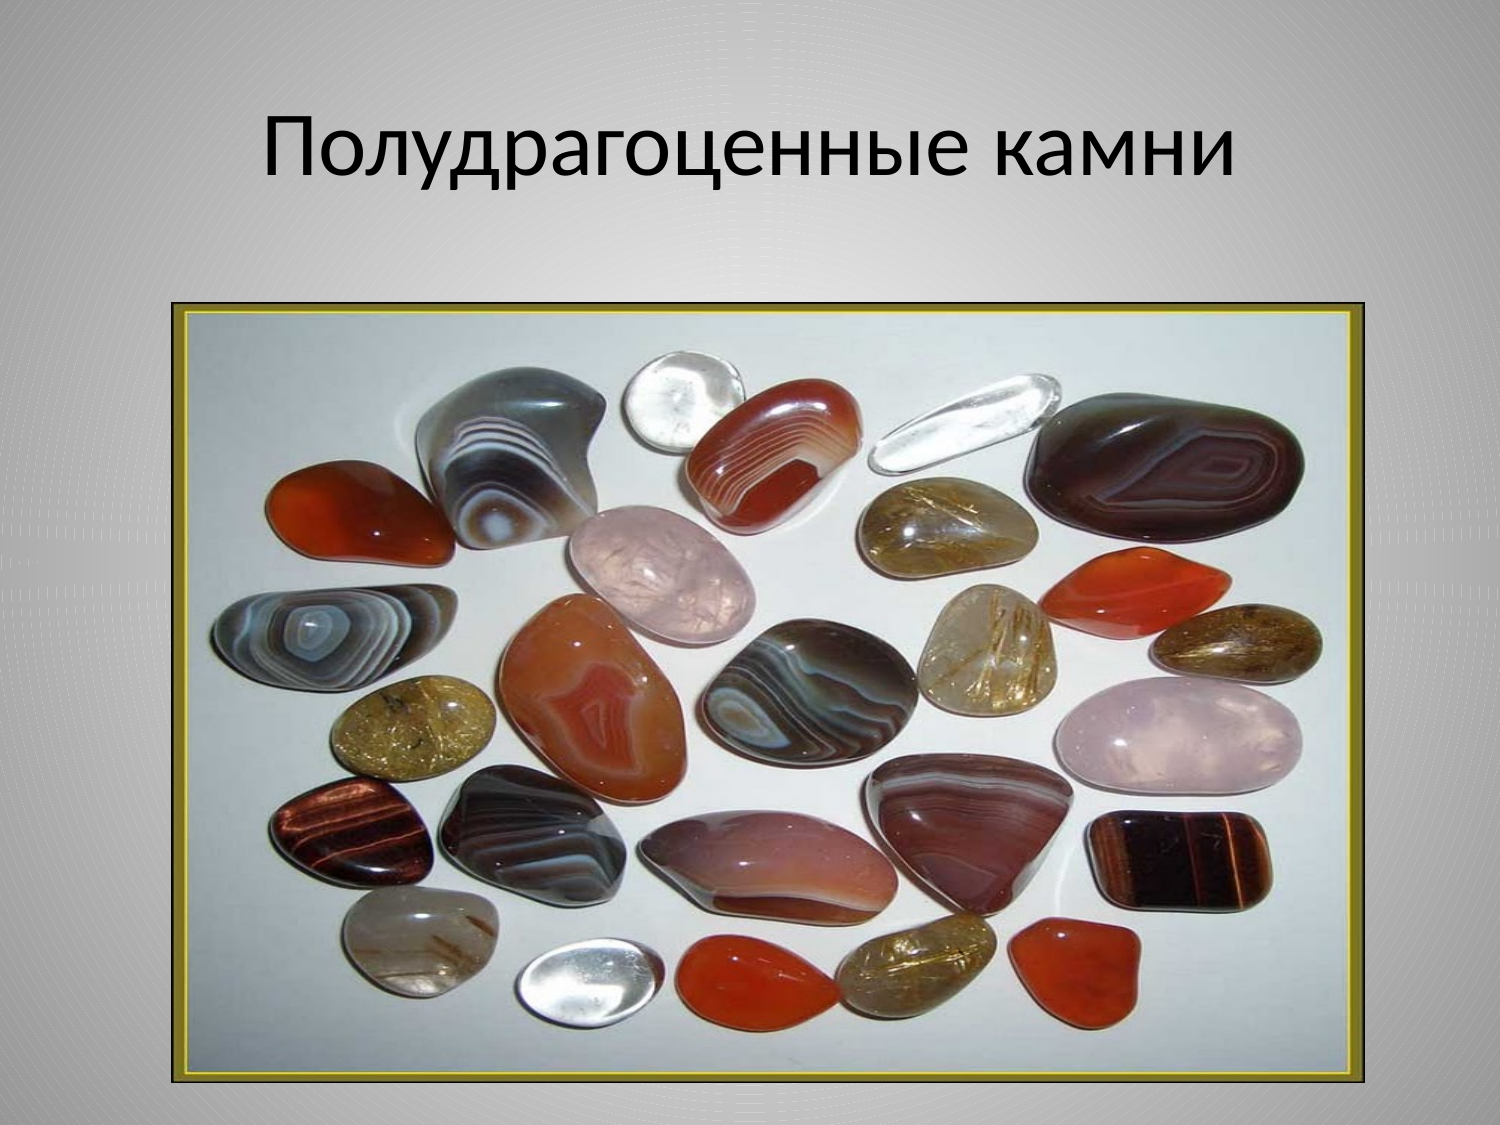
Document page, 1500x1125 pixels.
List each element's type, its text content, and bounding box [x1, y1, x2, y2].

title Полудрагоценные камни [75, 45, 1425, 233]
picture [170, 302, 1365, 1083]
